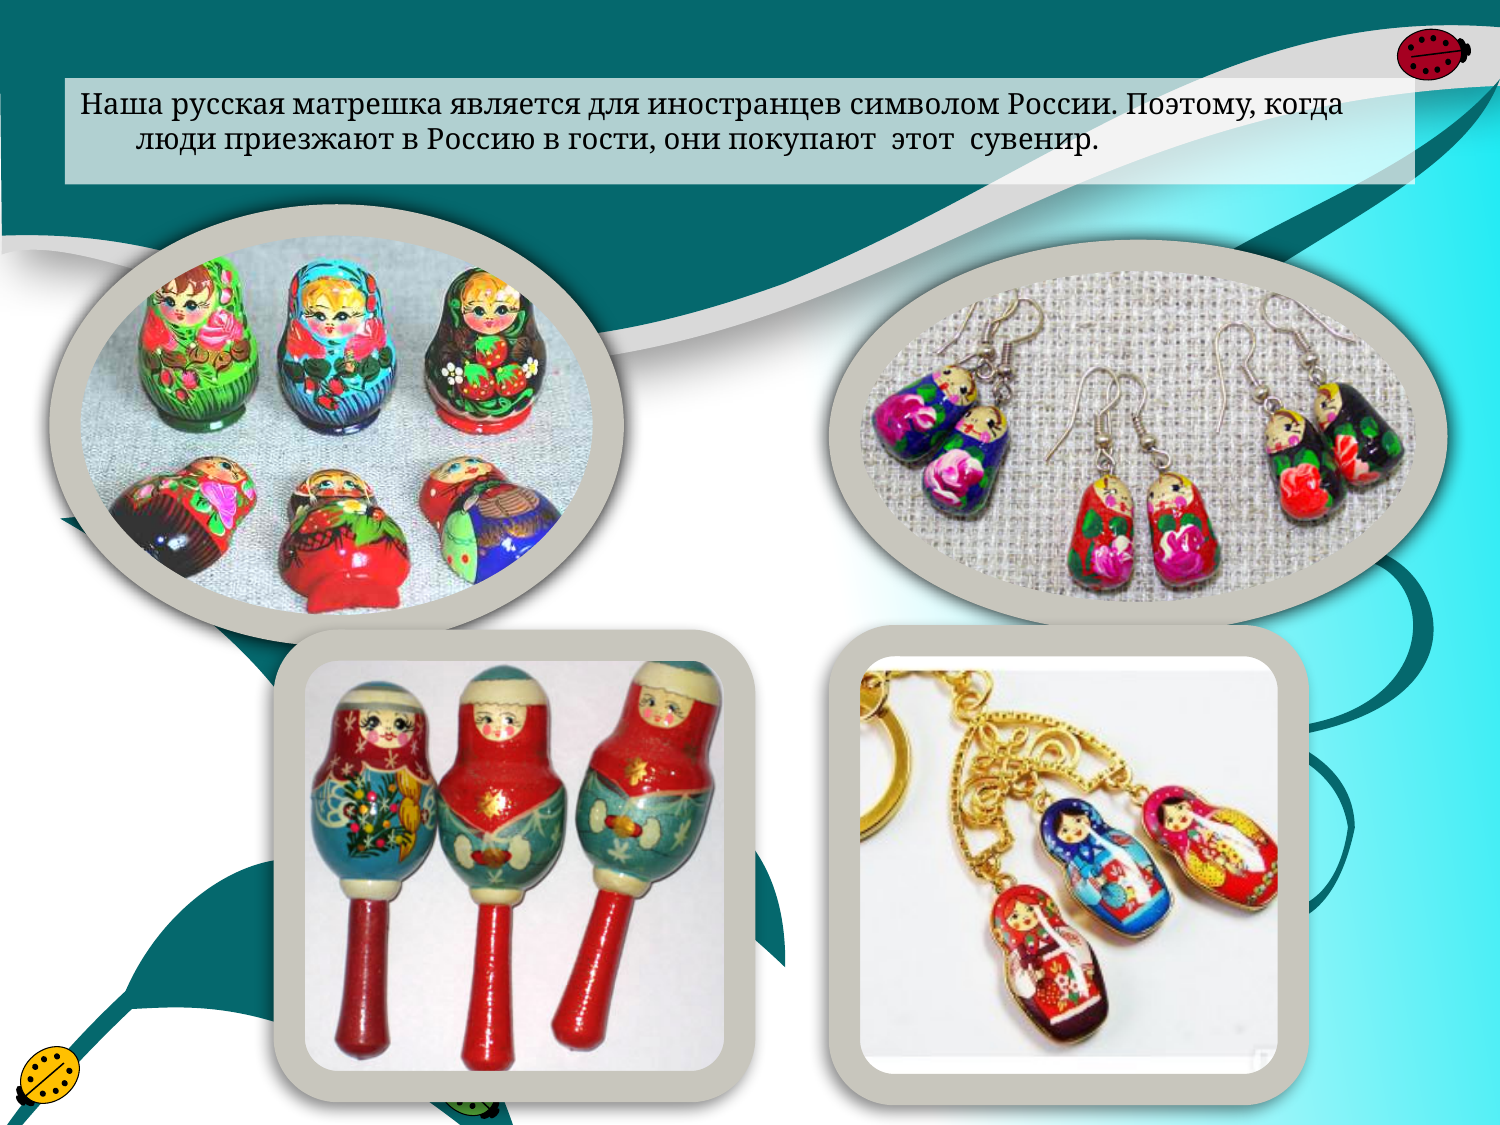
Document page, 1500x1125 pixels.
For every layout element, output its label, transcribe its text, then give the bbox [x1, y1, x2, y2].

picture [844, 255, 1433, 618]
list Наша русская матрешка является для иностранцев символом России. Поэтому, когда люди приезжают в Россию в гости, они покупают этот сувенир. [64, 78, 1415, 185]
picture [64, 219, 609, 631]
picture [844, 640, 1294, 1090]
picture [288, 644, 740, 1087]
